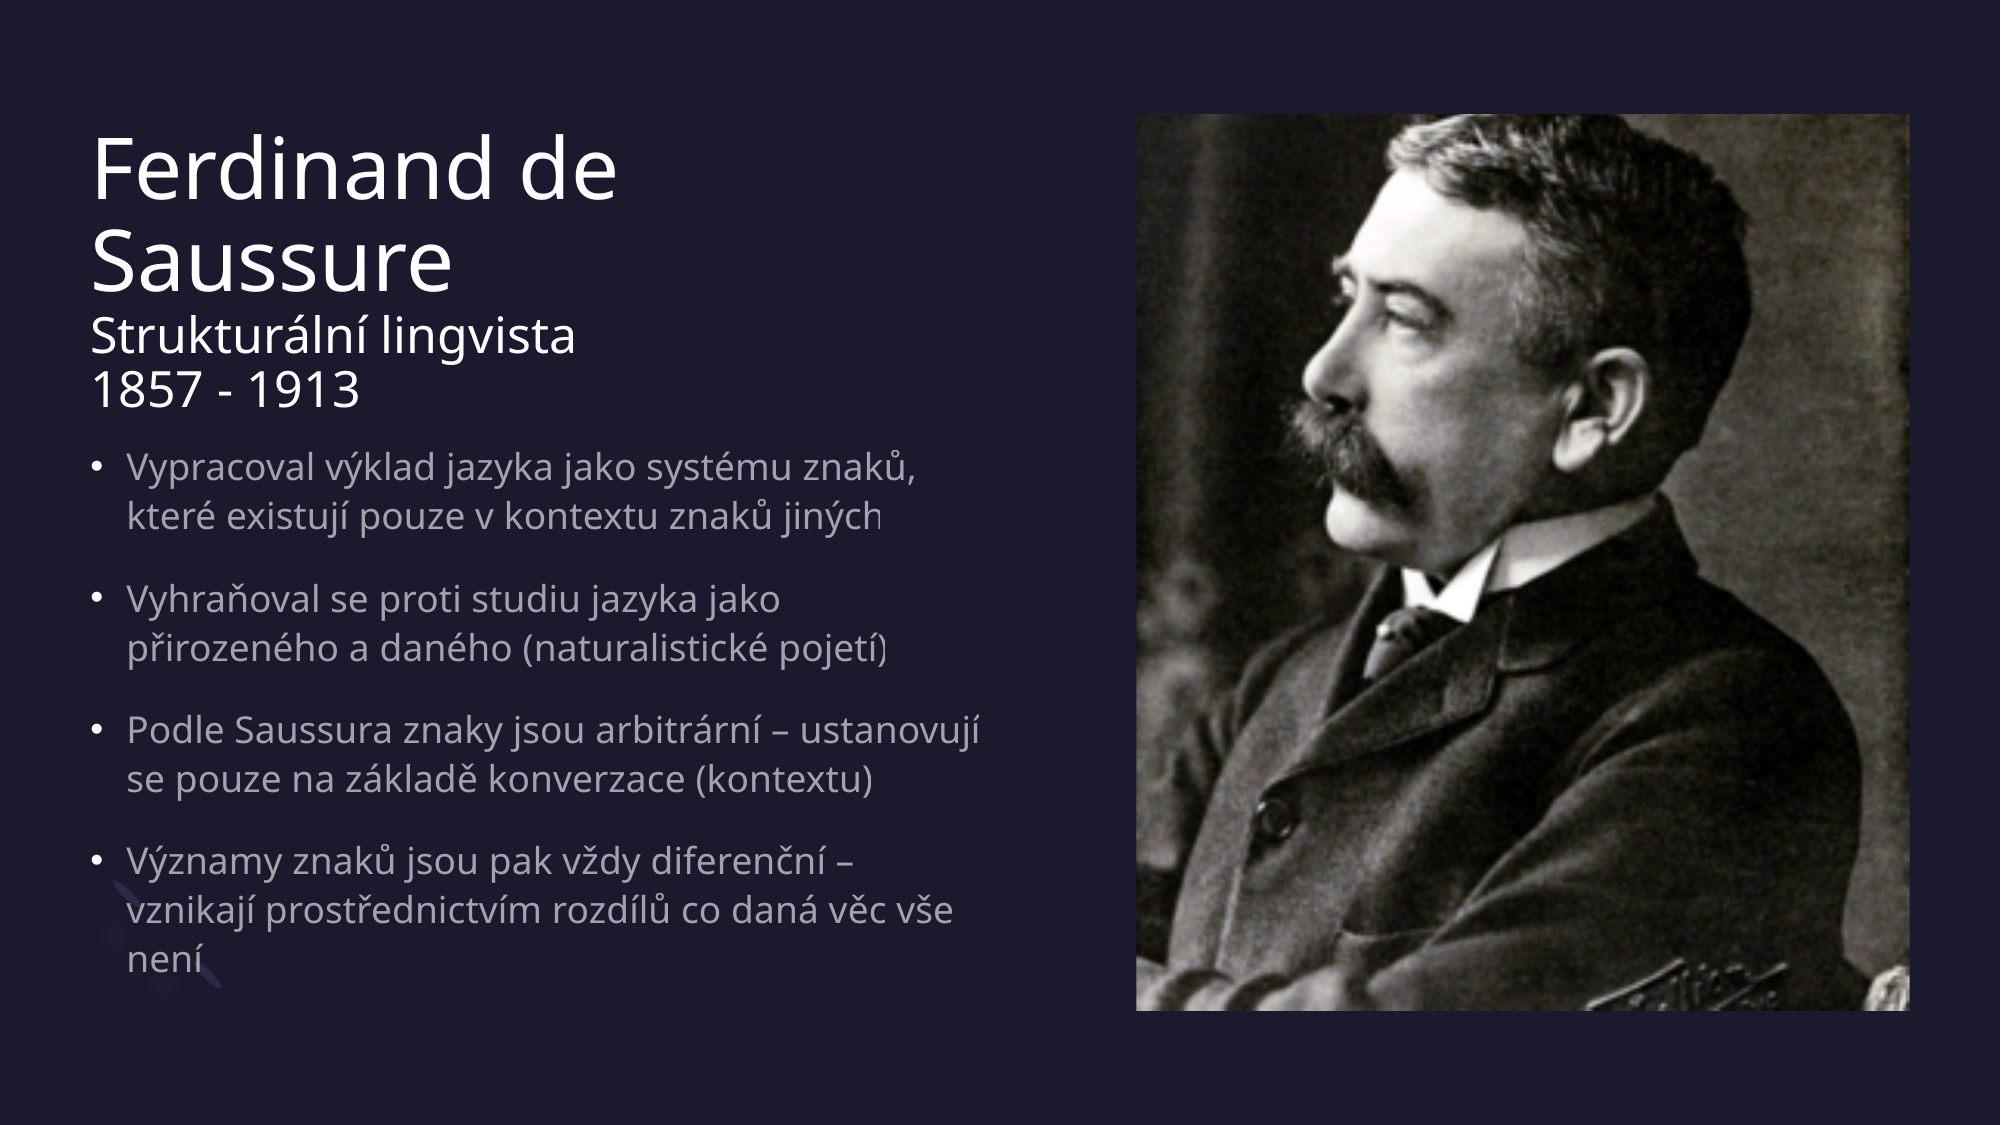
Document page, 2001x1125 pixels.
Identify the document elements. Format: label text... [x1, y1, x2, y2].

list Vypracoval výklad jazyka jako systému znaků, které existují pouze v kontextu znaků jiných Vyhraňoval se proti studiu jazyka jako přirozeného a daného (naturalistické pojetí) Podle Saussura znaky jsou arbitrární – ustanovují se pouze na základě konverzace (kontextu) Významy znaků jsou pak vždy diferenční – vznikají prostřednictvím rozdílů co daná věc vše není [90, 439, 983, 1000]
picture [1136, 114, 1910, 1011]
title Ferdinand de Saussure Strukturální lingvista 1857 - 1913 [90, 90, 983, 418]
